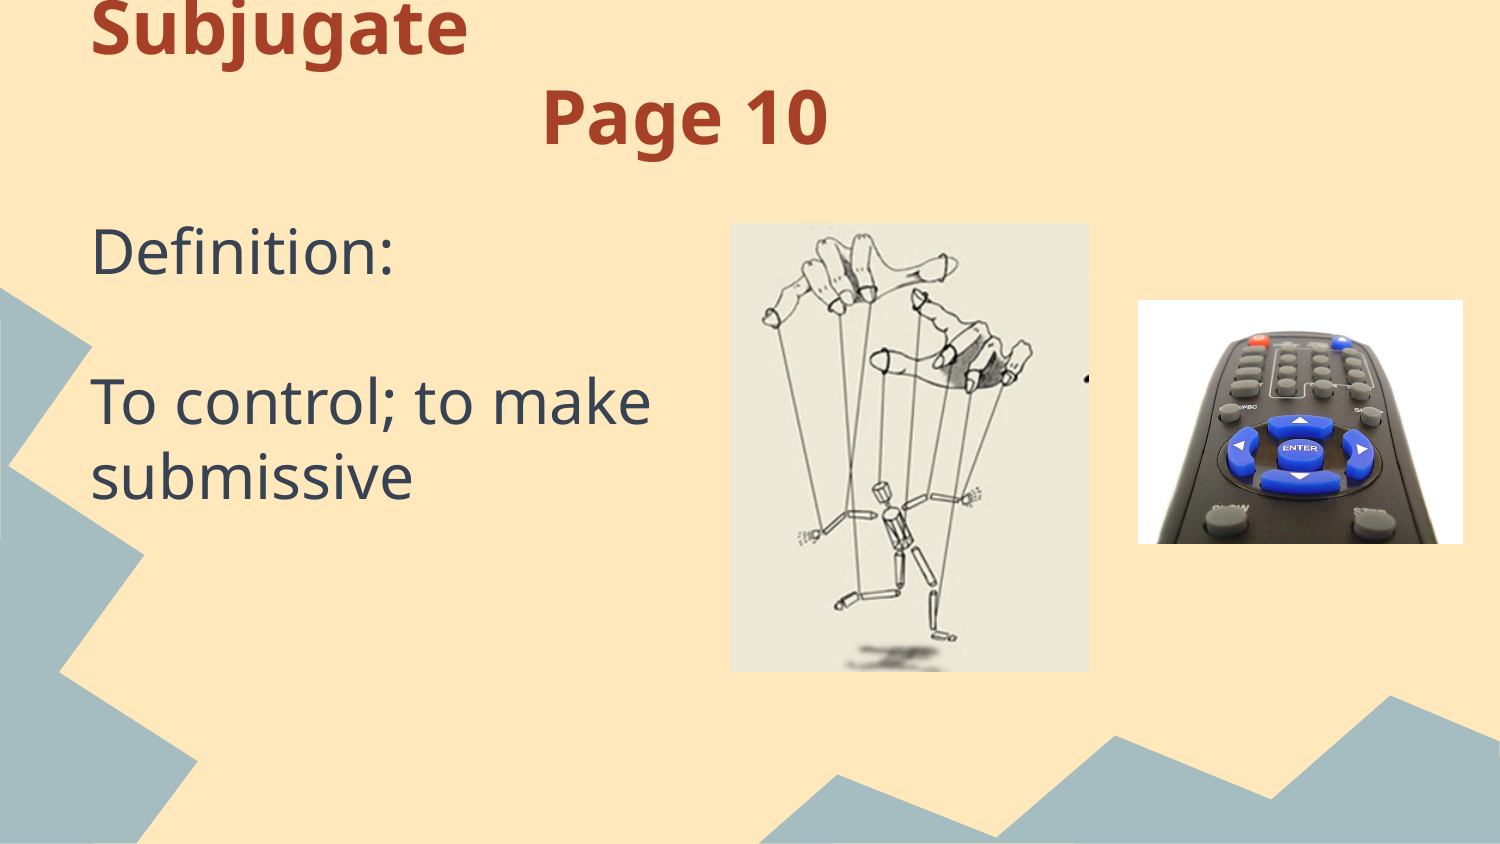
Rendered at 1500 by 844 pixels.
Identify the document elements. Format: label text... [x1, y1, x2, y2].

title Subjugate Page 10 [75, 0, 1425, 175]
picture [1137, 299, 1464, 544]
list Definition: To control; to make submissive [75, 196, 731, 702]
picture [729, 223, 1089, 673]
